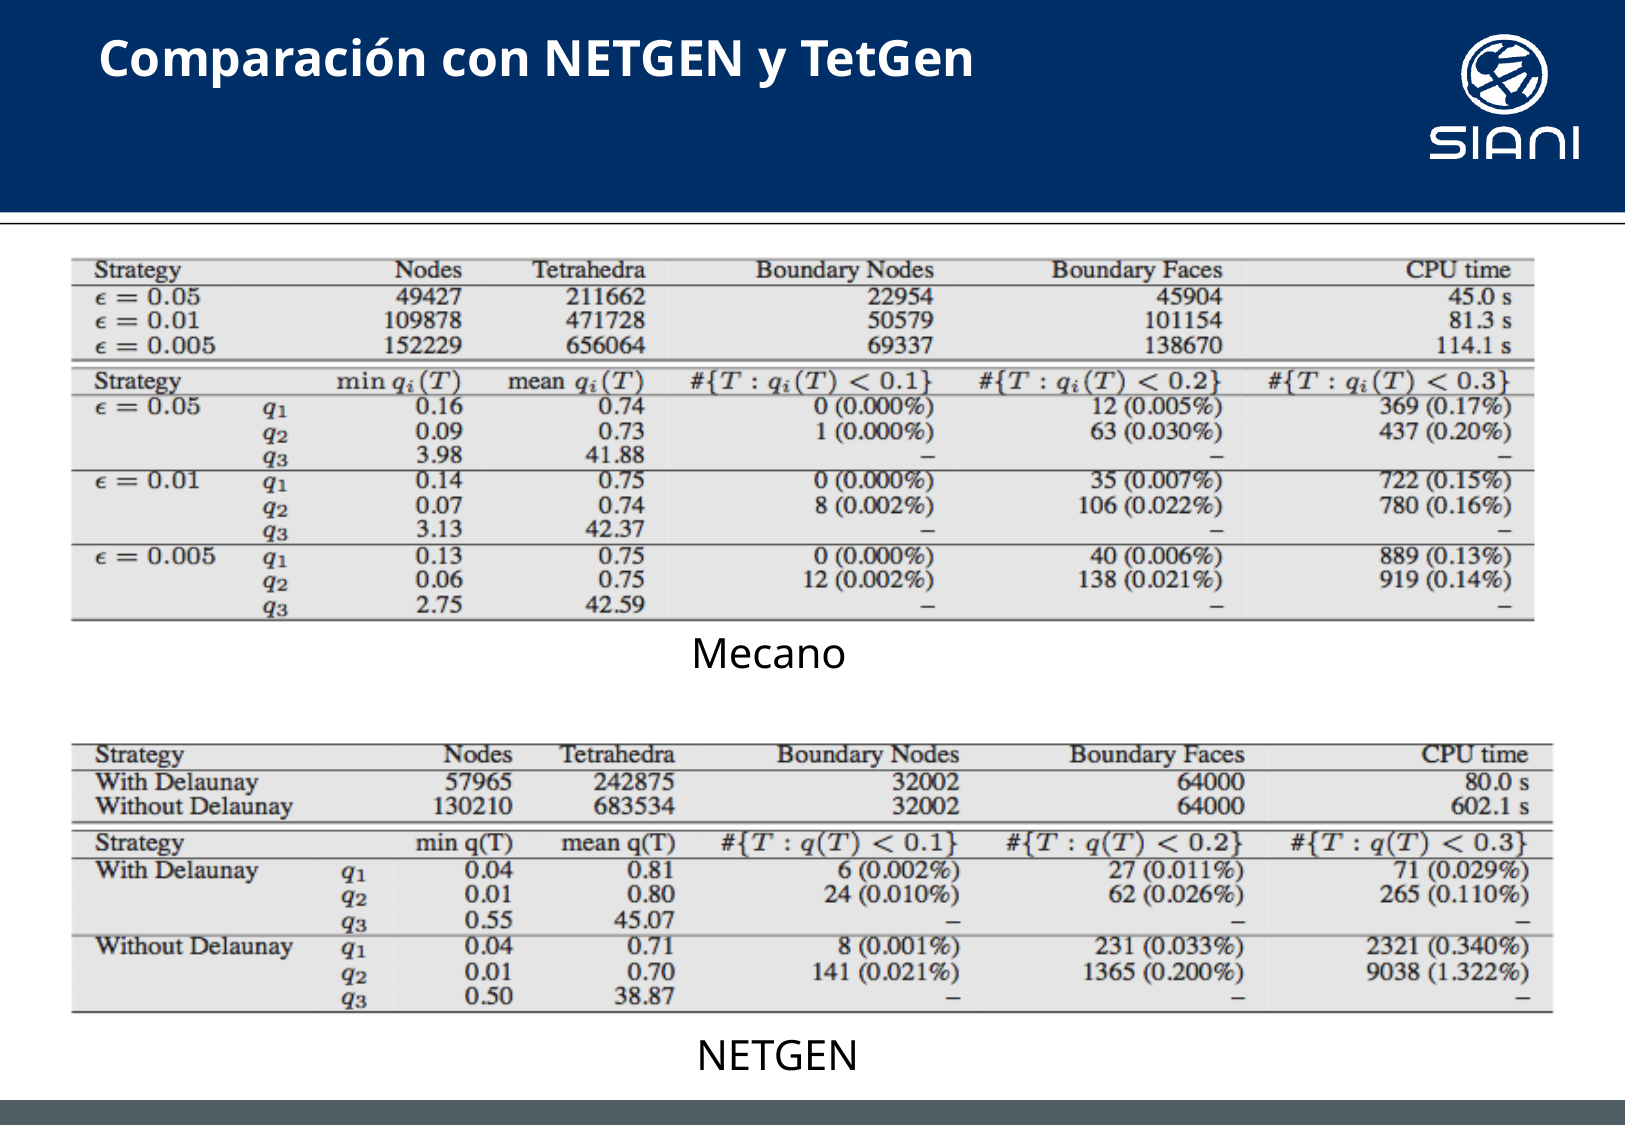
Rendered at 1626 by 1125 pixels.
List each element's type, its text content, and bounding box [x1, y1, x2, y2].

title Comparación con NETGEN y TetGen [83, 18, 1287, 114]
text_box Mecano [676, 647, 862, 685]
picture [1401, 22, 1606, 171]
picture [57, 241, 1555, 641]
text_box NETGEN [681, 1034, 874, 1086]
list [57, 725, 1569, 1027]
